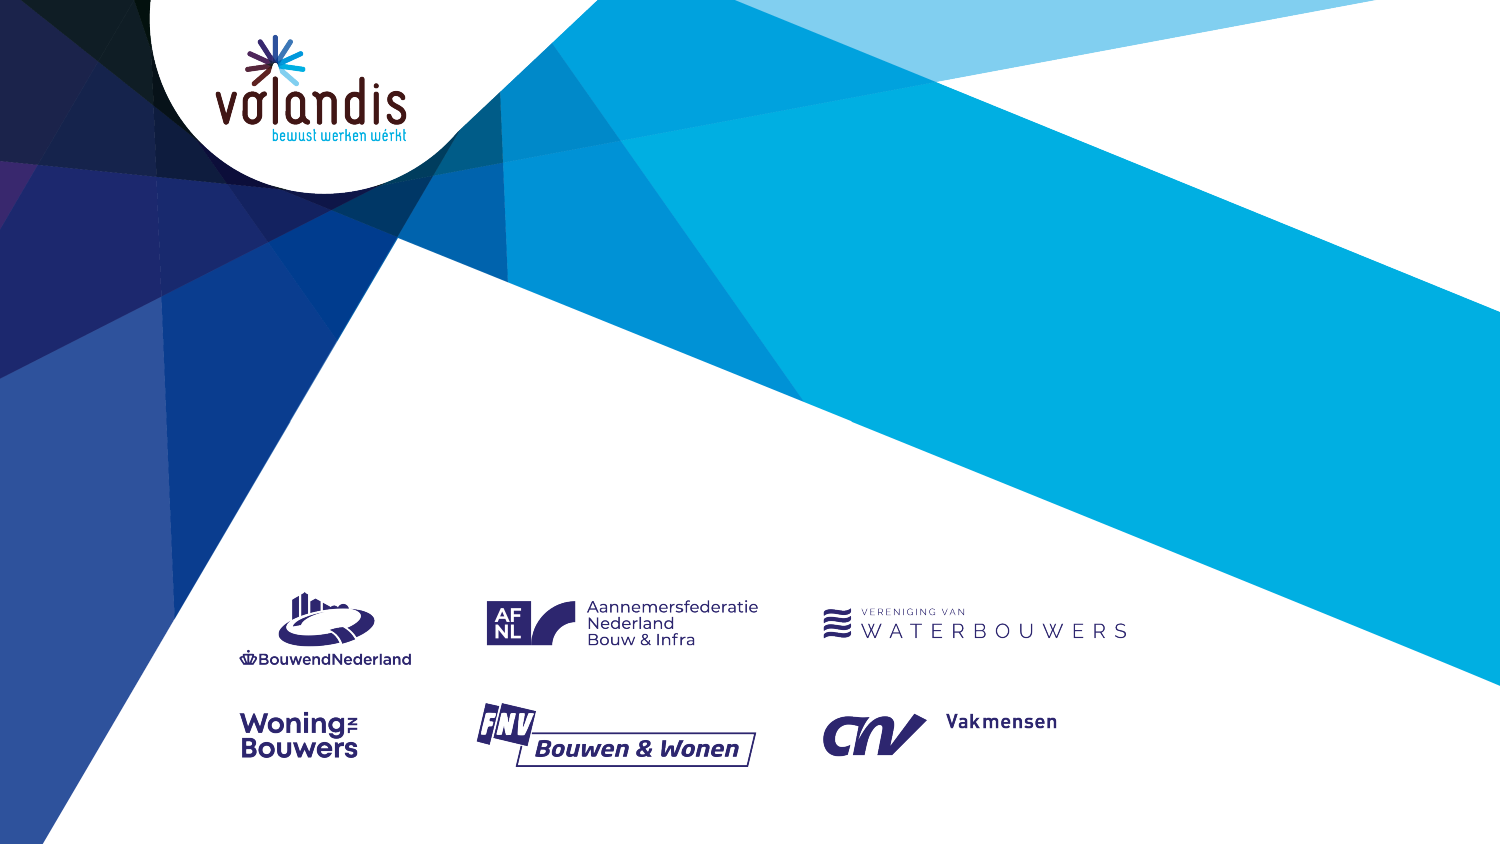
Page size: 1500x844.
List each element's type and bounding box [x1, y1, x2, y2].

text_box [929, 712, 1171, 786]
picture [0, 0, 1500, 844]
picture [739, 0, 1500, 311]
